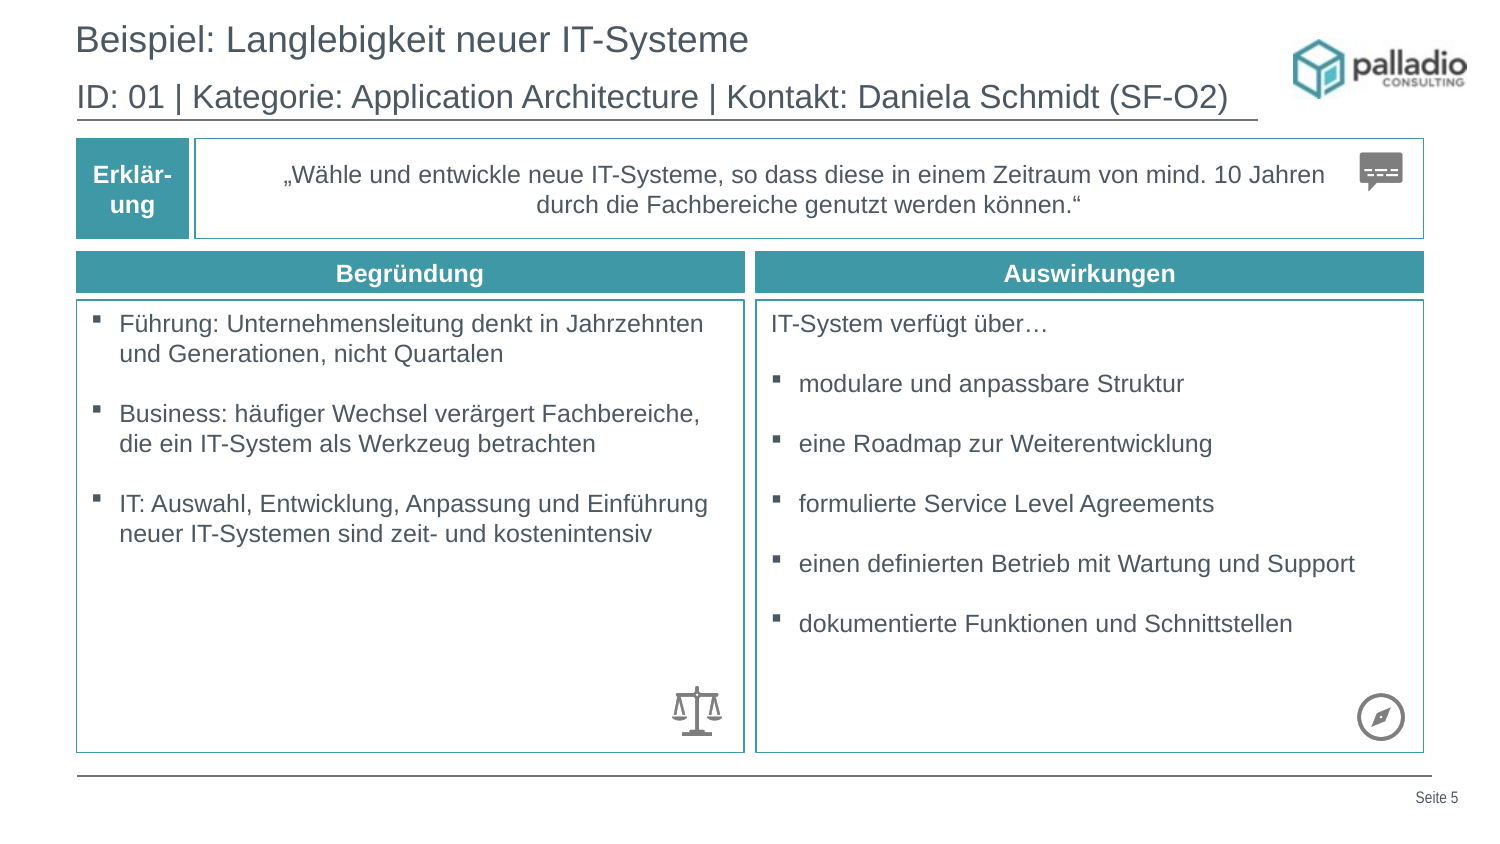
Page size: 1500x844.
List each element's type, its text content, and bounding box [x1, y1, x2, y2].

picture [1293, 39, 1467, 99]
text_box Begründung [74, 249, 746, 295]
picture [666, 681, 727, 741]
picture [1351, 142, 1412, 203]
picture [1351, 687, 1412, 748]
text_box Auswirkungen [754, 249, 1425, 295]
text_box Erklär-ung [74, 136, 191, 241]
text_box Führung: Unternehmensleitung denkt in Jahrzehnten und Generationen, nicht Quartalen Business: häufiger Wechsel verärgert Fachbereiche, die ein IT-System als Werkzeug betrachten IT: Auswahl, Entwicklung, Anpassung und Einführung neuer IT-Systemen sind zeit- und kostenintensiv [74, 298, 746, 755]
text_box „Wähle und entwickle neue IT-Systeme, so dass diese in einem Zeitraum von mind. 10 Jahren durch die Fachbereiche genutzt werden können.“ [193, 136, 1425, 241]
text_box IT-System verfügt über… modulare und anpassbare Struktur eine Roadmap zur Weiterentwicklung formulierte Service Level Agreements einen definierten Betrieb mit Wartung und Support dokumentierte Funktionen und Schnittstellen [754, 298, 1425, 755]
list ID: 01 | Kategorie: Application Architecture | Kontakt: Daniela Schmidt (SF-O2) [76, 68, 1258, 121]
title Beispiel: Langlebigkeit neuer IT-Systeme [75, 8, 1258, 69]
